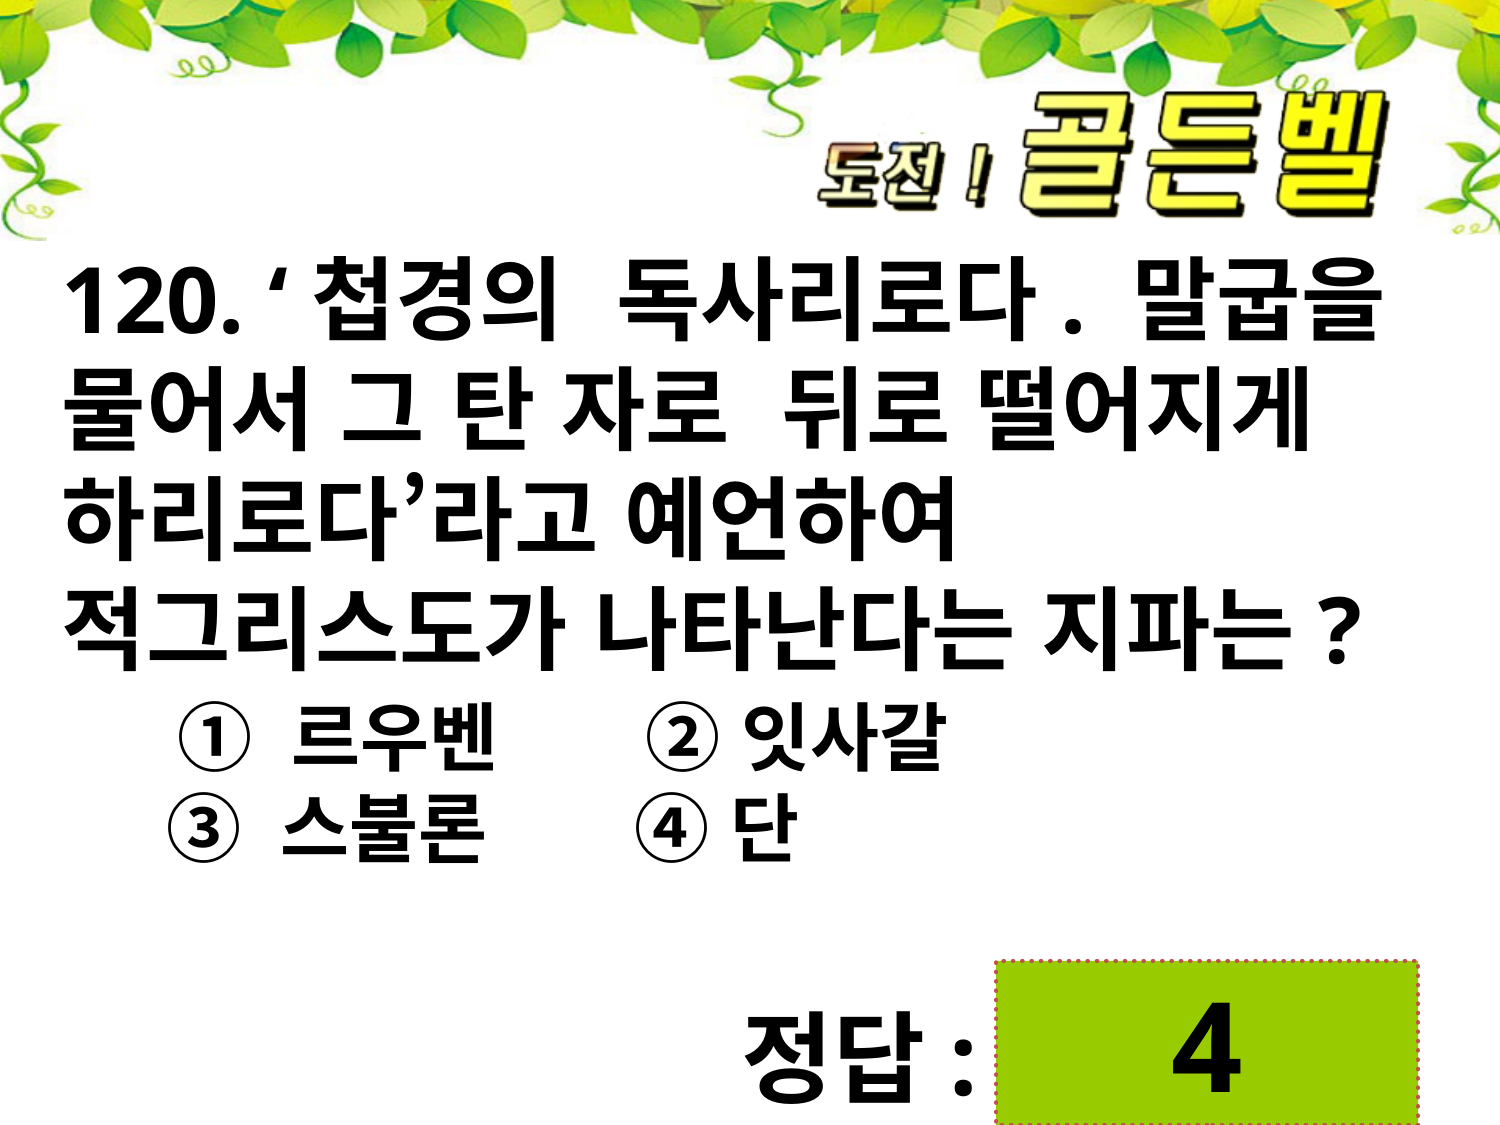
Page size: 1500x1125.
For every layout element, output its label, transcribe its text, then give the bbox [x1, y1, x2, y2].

text_box 120. ‘첩경의 독사리로다. 말굽을 물어서 그 탄 자로 뒤로 떨어지게 하리로다’라고 예언하여 적그리스도가 나타난다는 지파는? ① 르우벤 ② 잇사갈 ③ 스불론 ④ 단 [46, 234, 1500, 879]
picture [0, 0, 1500, 241]
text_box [726, 960, 1419, 1125]
